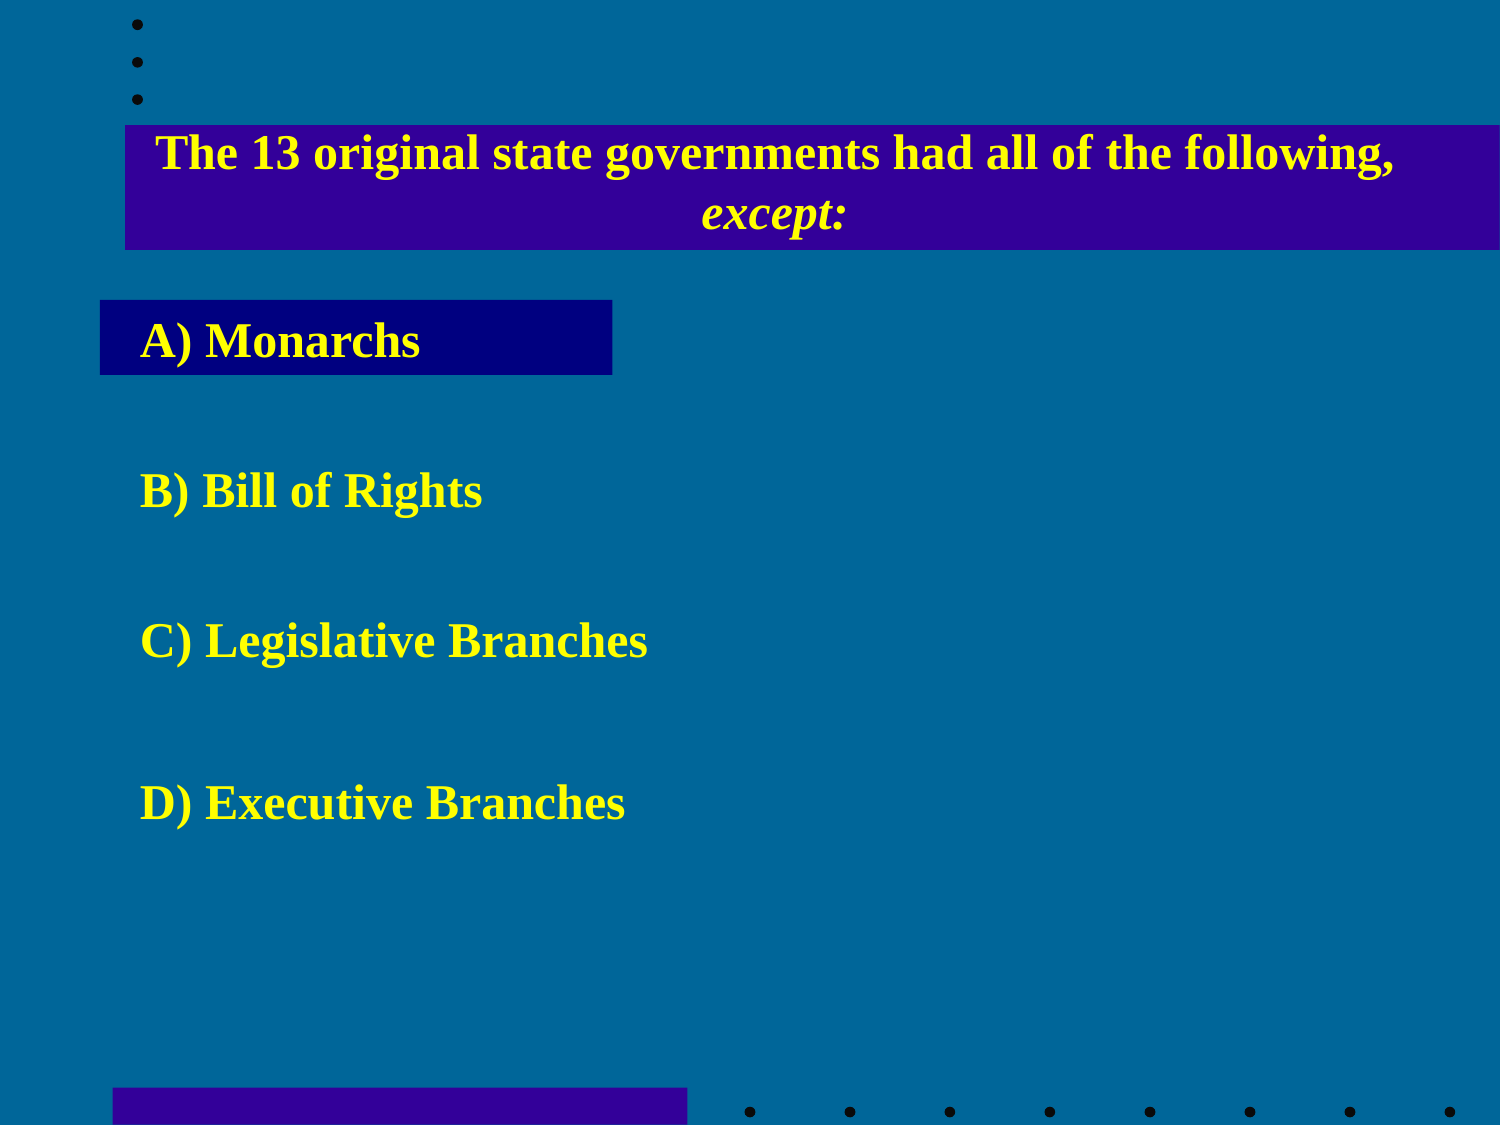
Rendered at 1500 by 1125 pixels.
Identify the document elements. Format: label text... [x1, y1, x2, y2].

text_box The 13 original state governments had all of the following, except: [87, 112, 1463, 248]
text_box D) Executive Branches [124, 762, 725, 838]
text_box [99, 299, 125, 375]
text_box B) Bill of Rights [125, 449, 688, 525]
text_box C) Legislative Branches [124, 599, 738, 675]
text_box A) Monarchs [125, 299, 1063, 375]
